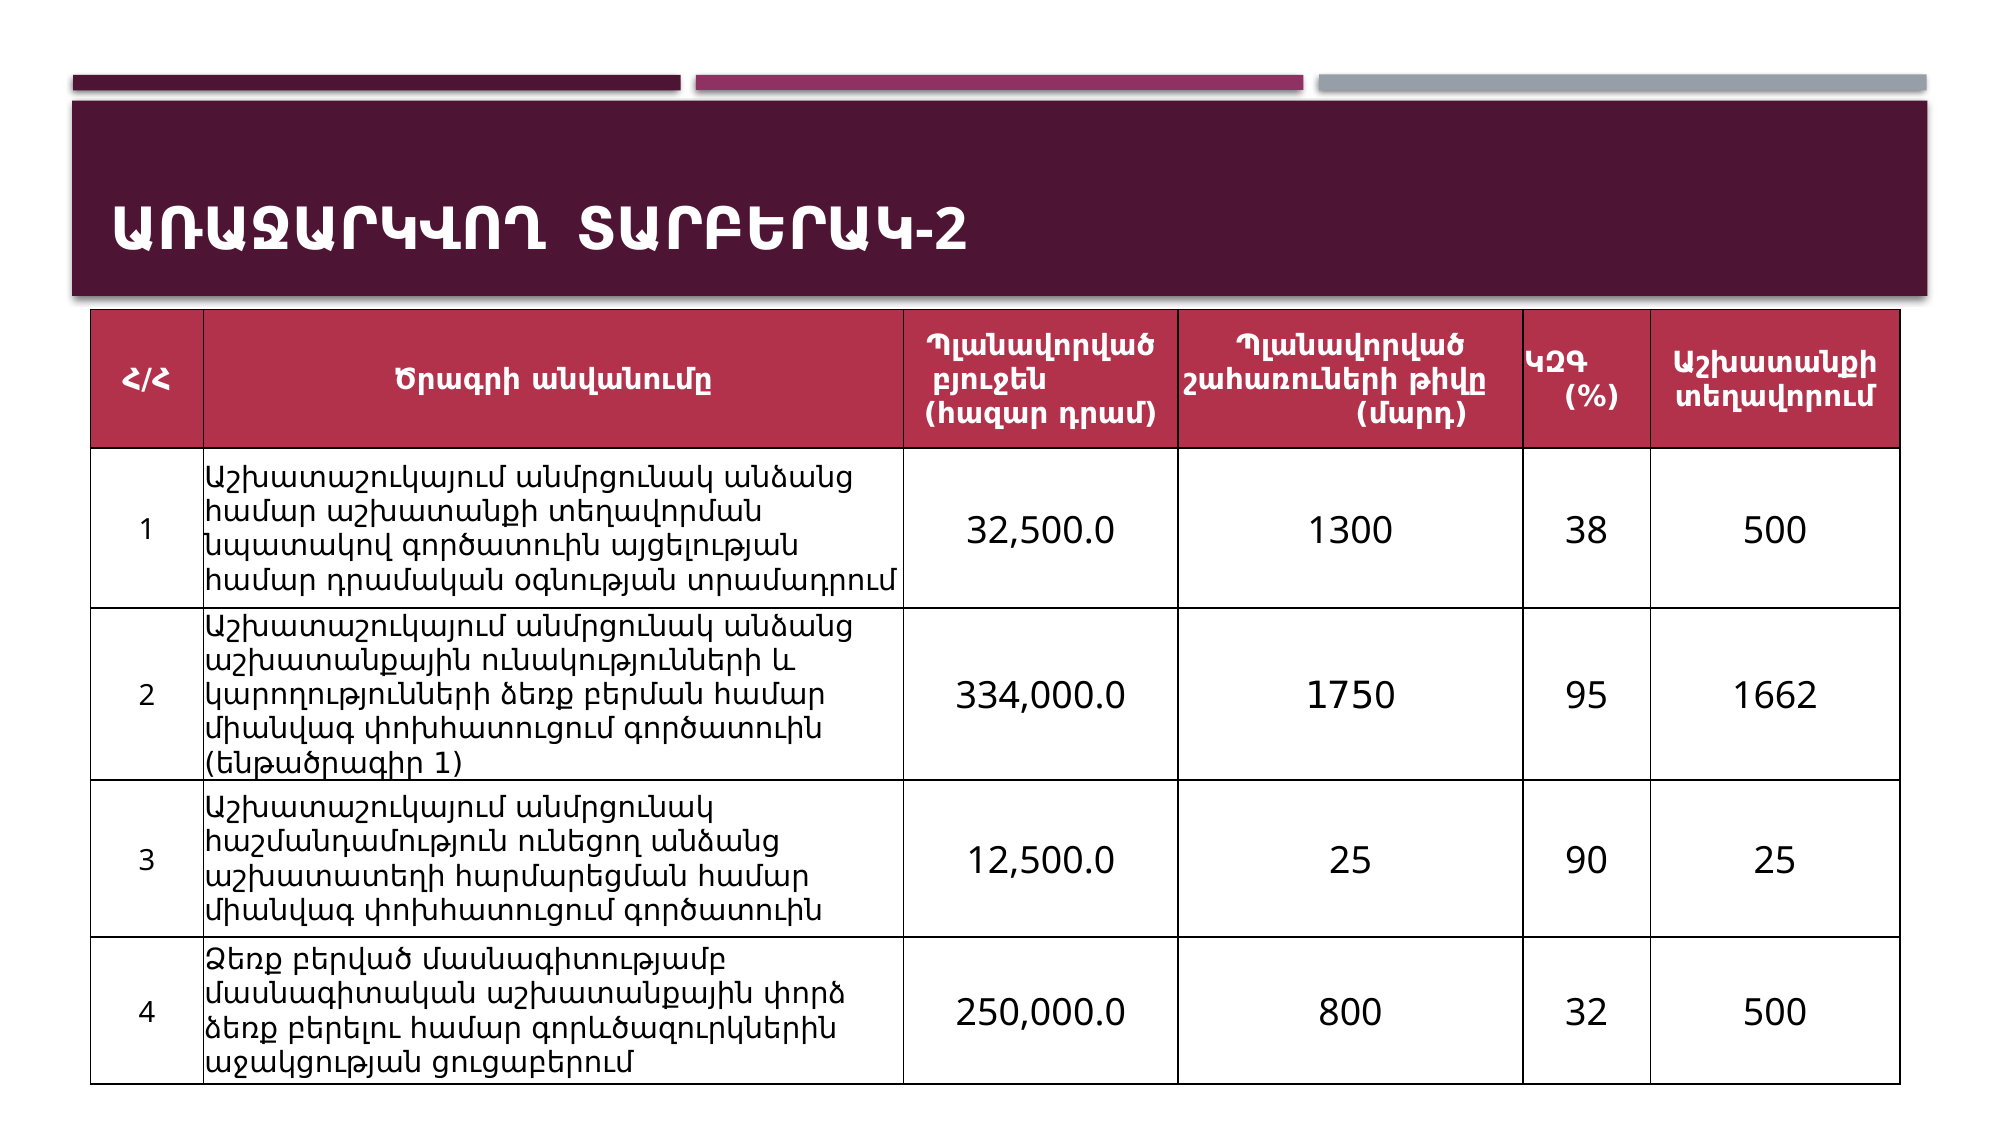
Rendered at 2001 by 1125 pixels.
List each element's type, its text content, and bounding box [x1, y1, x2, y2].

table_cell Աշխատաշուկայում անմրցունակ անձանց աշխատանքային ունակությունների և կարողությունների ձեռք բերման համար միանվագ փոխհատուցում գործատուին (ենթածրագիր 1) [204, 609, 903, 779]
table_cell 38 [1524, 449, 1650, 607]
table_cell Ձեռք բերված մասնագիտությամբ մասնագիտական աշխատանքային փորձ ձեռք բերելու համար գորևծազուրկներին աջակցության ցուցաբերում [204, 938, 903, 1083]
table_cell 1 [91, 449, 203, 607]
table_cell 2 [91, 609, 203, 779]
table_cell 12,500.0 [904, 781, 1177, 936]
table_cell 32 [1524, 938, 1650, 1083]
table_cell 90 [1524, 781, 1650, 936]
table_cell 95 [1524, 609, 1650, 779]
table_cell Աշխատաշուկայում անմրցունակ հաշմանդամություն ունեցող անձանց աշխատատեղի հարմարեցման համար միանվագ փոխհատուցում գործատուին [204, 781, 903, 936]
table_cell 3 [91, 781, 203, 936]
table_cell 800 [1179, 938, 1522, 1083]
title առաջարկվող տարբերակ-2 [95, 115, 1905, 269]
table_cell 4 [91, 938, 203, 1083]
table_header Հ/Հ [91, 310, 203, 447]
table_cell 500 [1651, 449, 1899, 607]
table_cell 250,000.0 [904, 938, 1177, 1083]
table_cell 1662 [1651, 609, 1899, 779]
table_header ԿԶԳ (%) [1524, 310, 1650, 447]
table_cell 32,500.0 [904, 449, 1177, 607]
table_cell 500 [1651, 938, 1899, 1083]
table_cell 25 [1651, 781, 1899, 936]
table_header Ծրագրի անվանումը [204, 310, 903, 447]
table_cell 1300 [1179, 449, 1522, 607]
table_cell Աշխատաշուկայում անմրցունակ անձանց համար աշխատանքի տեղավորման նպատակով գործատուին այցելության համար դրամական օգնության տրամադրում [204, 449, 903, 607]
table_header Պլանավորված բյուջեն (հազար դրամ) [904, 310, 1177, 447]
table_header Պլանավորված շահառուների թիվը (մարդ) [1179, 310, 1522, 447]
table_cell 1750 [1179, 609, 1522, 779]
table_cell 25 [1179, 781, 1522, 936]
table_cell 334,000.0 [904, 609, 1177, 779]
table_header Աշխատանքի տեղավորում [1651, 310, 1899, 447]
